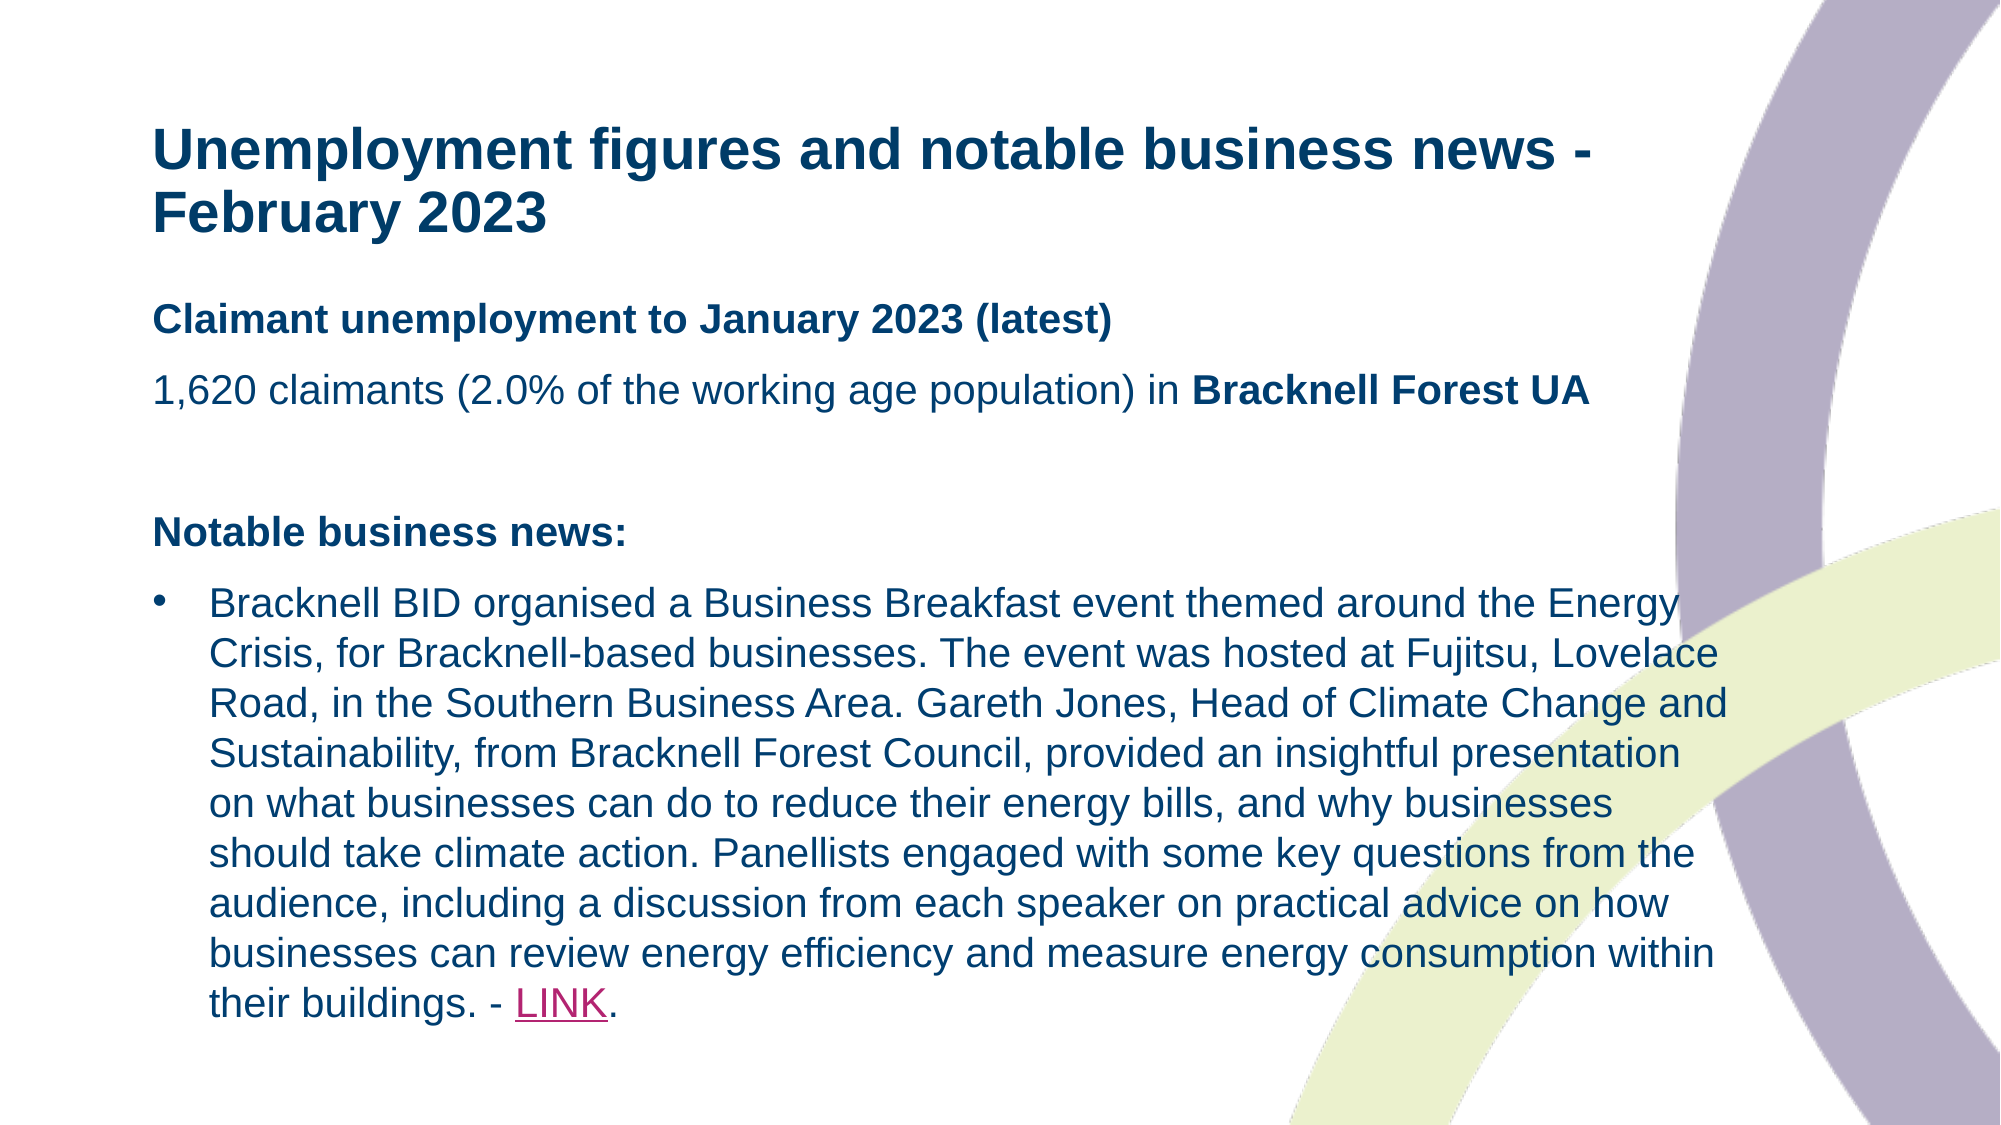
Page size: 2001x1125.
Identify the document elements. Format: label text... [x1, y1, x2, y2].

picture [1217, 0, 2000, 1125]
list Claimant unemployment to January 2023 (latest) 1,620 claimants (2.0% of the working age population) in Bracknell Forest UA Notable business news: Bracknell BID organised a Business Breakfast event themed around the Energy Crisis, for Bracknell-based businesses. The event was hosted at Fujitsu, Lovelace Road, in the Southern Business Area. Gareth Jones, Head of Climate Change and Sustainability, from Bracknell Forest Council, provided an insightful presentation on what businesses can do to reduce their energy bills, and why businesses should take climate action. Panellists engaged with some key questions from the audience, including a discussion from each speaker on practical advice on how businesses can review energy efficiency and measure energy consumption within their buildings. - LINK. [137, 284, 1746, 972]
title Unemployment figures and notable business news - February 2023 [137, 27, 1623, 253]
